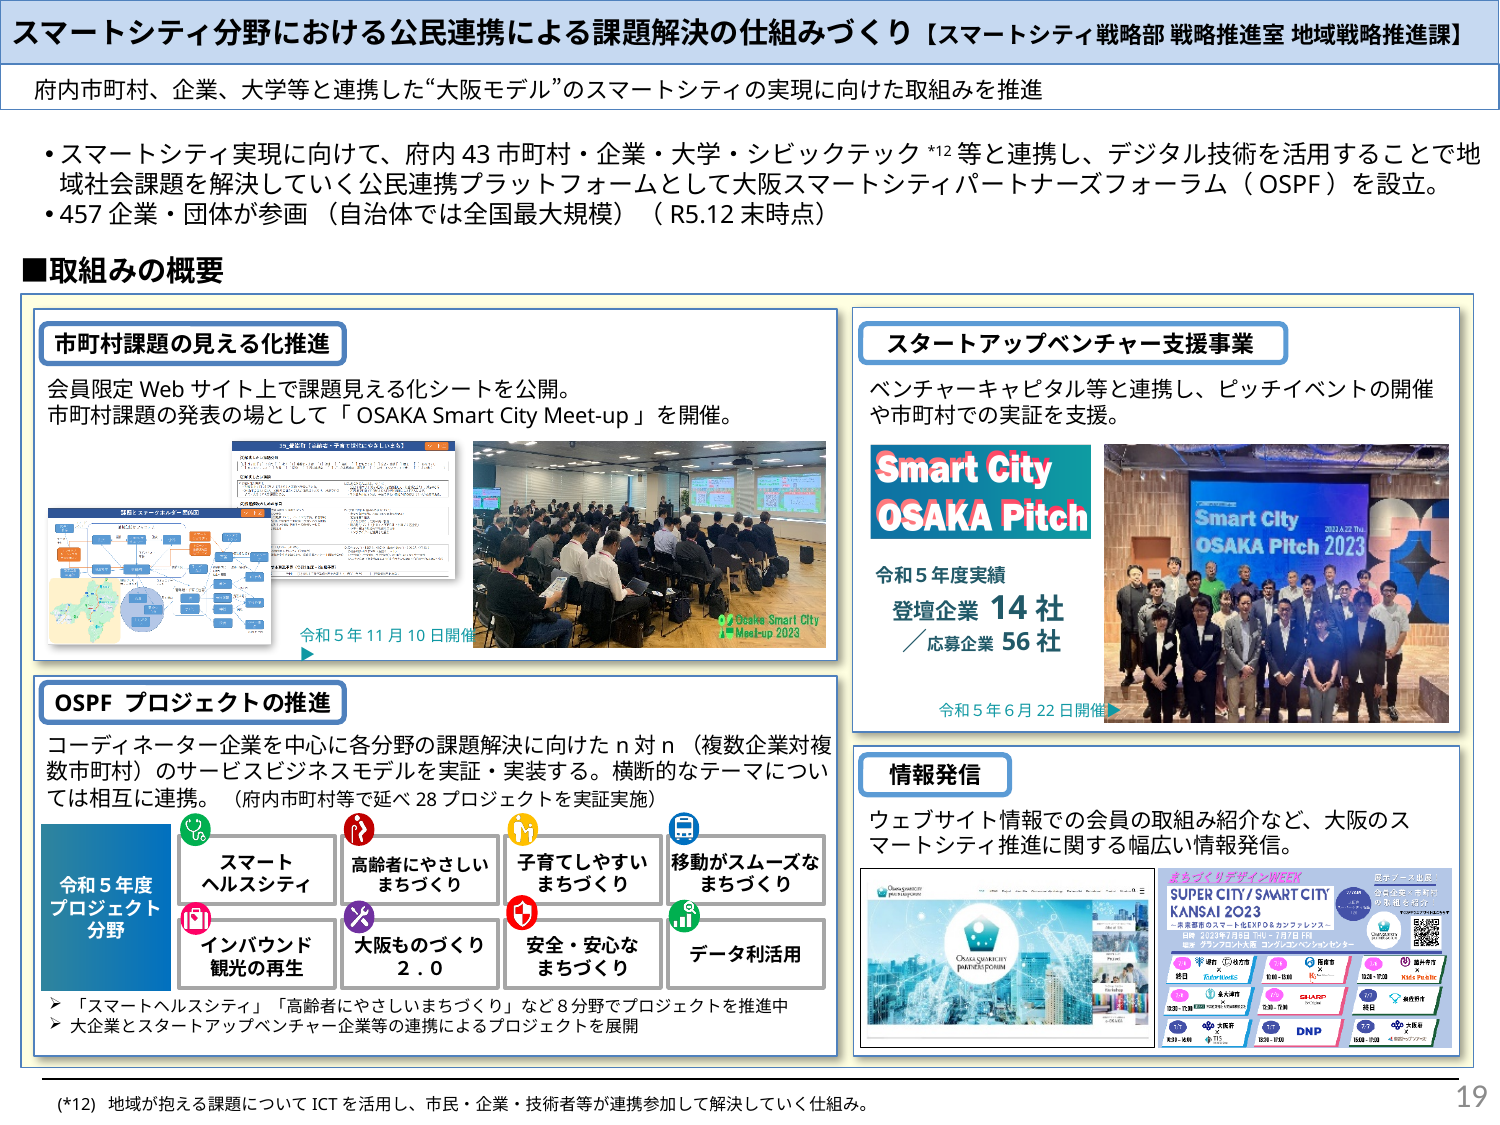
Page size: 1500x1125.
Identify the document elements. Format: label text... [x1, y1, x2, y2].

text_box 「スマートヘルスシティ」「高齢者にやさしいまちづくり」など８分野でプロジェクトを推進中 大企業とスタートアップベンチャー企業等の連携によるプロジェクトを展開 [34, 998, 839, 1043]
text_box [668, 899, 701, 933]
text_box ウェブサイト情報での会員の取組み紹介など、大阪のスマートシティ推進に関する幅広い情報発信。 [854, 800, 1462, 865]
text_box [850, 305, 1462, 734]
picture [1157, 868, 1452, 1048]
table_cell 【経過・現状】 ○平成24年度に府市統合本部会議、戦略本部会議で基本的方向性を決定 ・府市港湾事業の統合 ・大阪港埠頭(株)と神戸港埠頭(株)の経営統合後に、堺泉北埠頭(株)との経営統合をめざす ○平成26年10月、大阪港埠頭(株)と神戸港埠頭(株)の経営統合により、阪神国際港湾(株)設立 ○平成27年12月、府から港湾運営会社の指定を受け、平成28年4月より助松地区及び汐見地区のコンテナ、フェリー、RORO埠頭において港湾運営を開始 ○平成30年4月より、府から一部の府営上屋について事業移管を受け、既存の自社上屋と併せ上屋の一元管理を実施 ○令和2年10月、港湾管理の一元化に向け、府市の港湾局の事務組織を統合した大阪港湾局が業務を開始 ○継続的に関係団体間での勉強会等を実施 ○経営統合を見据え、阪神国際港湾(株)と共に、港湾情報の共同発信や、フェリー旅の提案等を通じて大阪みなとの賑わい促進を図る旅客船セミナー等、事業連携が可能な取組みを実施 【課 題】 ○安定的な利益の確保 ○老朽化した施設等の計画的な更新・修繕 [851, 307, 1469, 744]
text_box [41, 812, 825, 991]
text_box OSPF プロジェクトの推進 [41, 682, 345, 723]
text_box スタートアップベンチャー支援事業 [860, 323, 1286, 363]
text_box 会員限定Webサイト上で課題見える化シートを公開。 市町村課題の発表の場として「OSAKA Smart City Meet-up」を開催。 [32, 367, 817, 436]
text_box 令和５年６月22日開催▶ [923, 693, 1100, 727]
text_box 情報発信 [860, 754, 1010, 795]
picture [870, 431, 1092, 570]
text_box スマートシティ実現に向けて、府内43市町村・企業・大学・シビックテック*12等と連携し、デジタル技術を活用することで地域社会課題を解決していく公民連携プラットフォームとして大阪スマートシティパートナーズフォーラム（OSPF）を設立。 457企業・団体が参画 （自治体では全国最大規模）（R5.12末時点） [30, 131, 1500, 237]
text_box ベンチャーキャピタル等と連携し、ピッチイベントの開催や市町村での実証を支援。 [854, 367, 1460, 436]
picture [1104, 444, 1450, 723]
text_box 令和５年11月10日開催▶ [284, 618, 504, 671]
table_cell 【経過・現状】 ○平成24年度に府市統合本部会議、戦略本部会議で基本的方向性を決定 ・府市港湾事業の統合 ・大阪港埠頭(株)と神戸港埠頭(株)の経営統合後に、堺泉北埠頭(株)との経営統合をめざす ○平成26年10月、大阪港埠頭(株)と神戸港埠頭(株)の経営統合により、阪神国際港湾(株)設立 ○平成27年12月、府から港湾運営会社の指定を受け、平成28年4月より助松地区及び汐見地区のコンテナ、フェリー、RORO埠頭において港湾運営を開始 ○平成30年4月より、府から一部の府営上屋について事業移管を受け、既存の自社上屋と併せ上屋の一元管理を実施 ○令和2年10月、港湾管理の一元化に向け、府市の港湾局の事務組織を統合した大阪港湾局が業務を開始 ○継続的に関係団体間での勉強会等を実施 ○経営統合を見据え、阪神国際港湾(株)と共に、港湾情報の共同発信や、フェリー旅の提案等を通じて大阪みなとの賑わい促進を図る旅客船セミナー等、事業連携が可能な取組みを実施 【課 題】 ○安定的な利益の確保 ○老朽化した施設等の計画的な更新・修繕 [33, 308, 848, 672]
picture [860, 868, 1155, 1048]
text_box コーディネーター企業を中心に各分野の課題解決に向けたn対n（複数企業対複数市町村）のサービスビジネスモデルを実証・実装する。横断的なテーマについては相互に連携。 （府内市町村等で延べ28プロジェクトを実証実施） [31, 724, 850, 818]
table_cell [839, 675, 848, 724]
text_box ■取組みの概要 [0, 235, 242, 302]
text_box [32, 307, 839, 663]
slide_number 18 [1153, 1063, 1500, 1124]
text_box (*12) 地域が抱える課題についてICTを活用し、市民・企業・技術者等が連携参加して解決していく仕組み。 [42, 1086, 1424, 1125]
text_box 市町村課題の見える化推進 [41, 323, 345, 364]
text_box [851, 744, 1462, 1058]
text_box [32, 674, 839, 724]
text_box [0, 0, 1500, 110]
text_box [506, 894, 538, 931]
picture [48, 441, 455, 645]
picture [472, 441, 826, 648]
text_box [32, 818, 839, 1058]
text_box [19, 292, 1476, 1070]
text_box 令和５年度実績 登壇企業 14社 ／応募企業 56社 [860, 555, 1099, 664]
